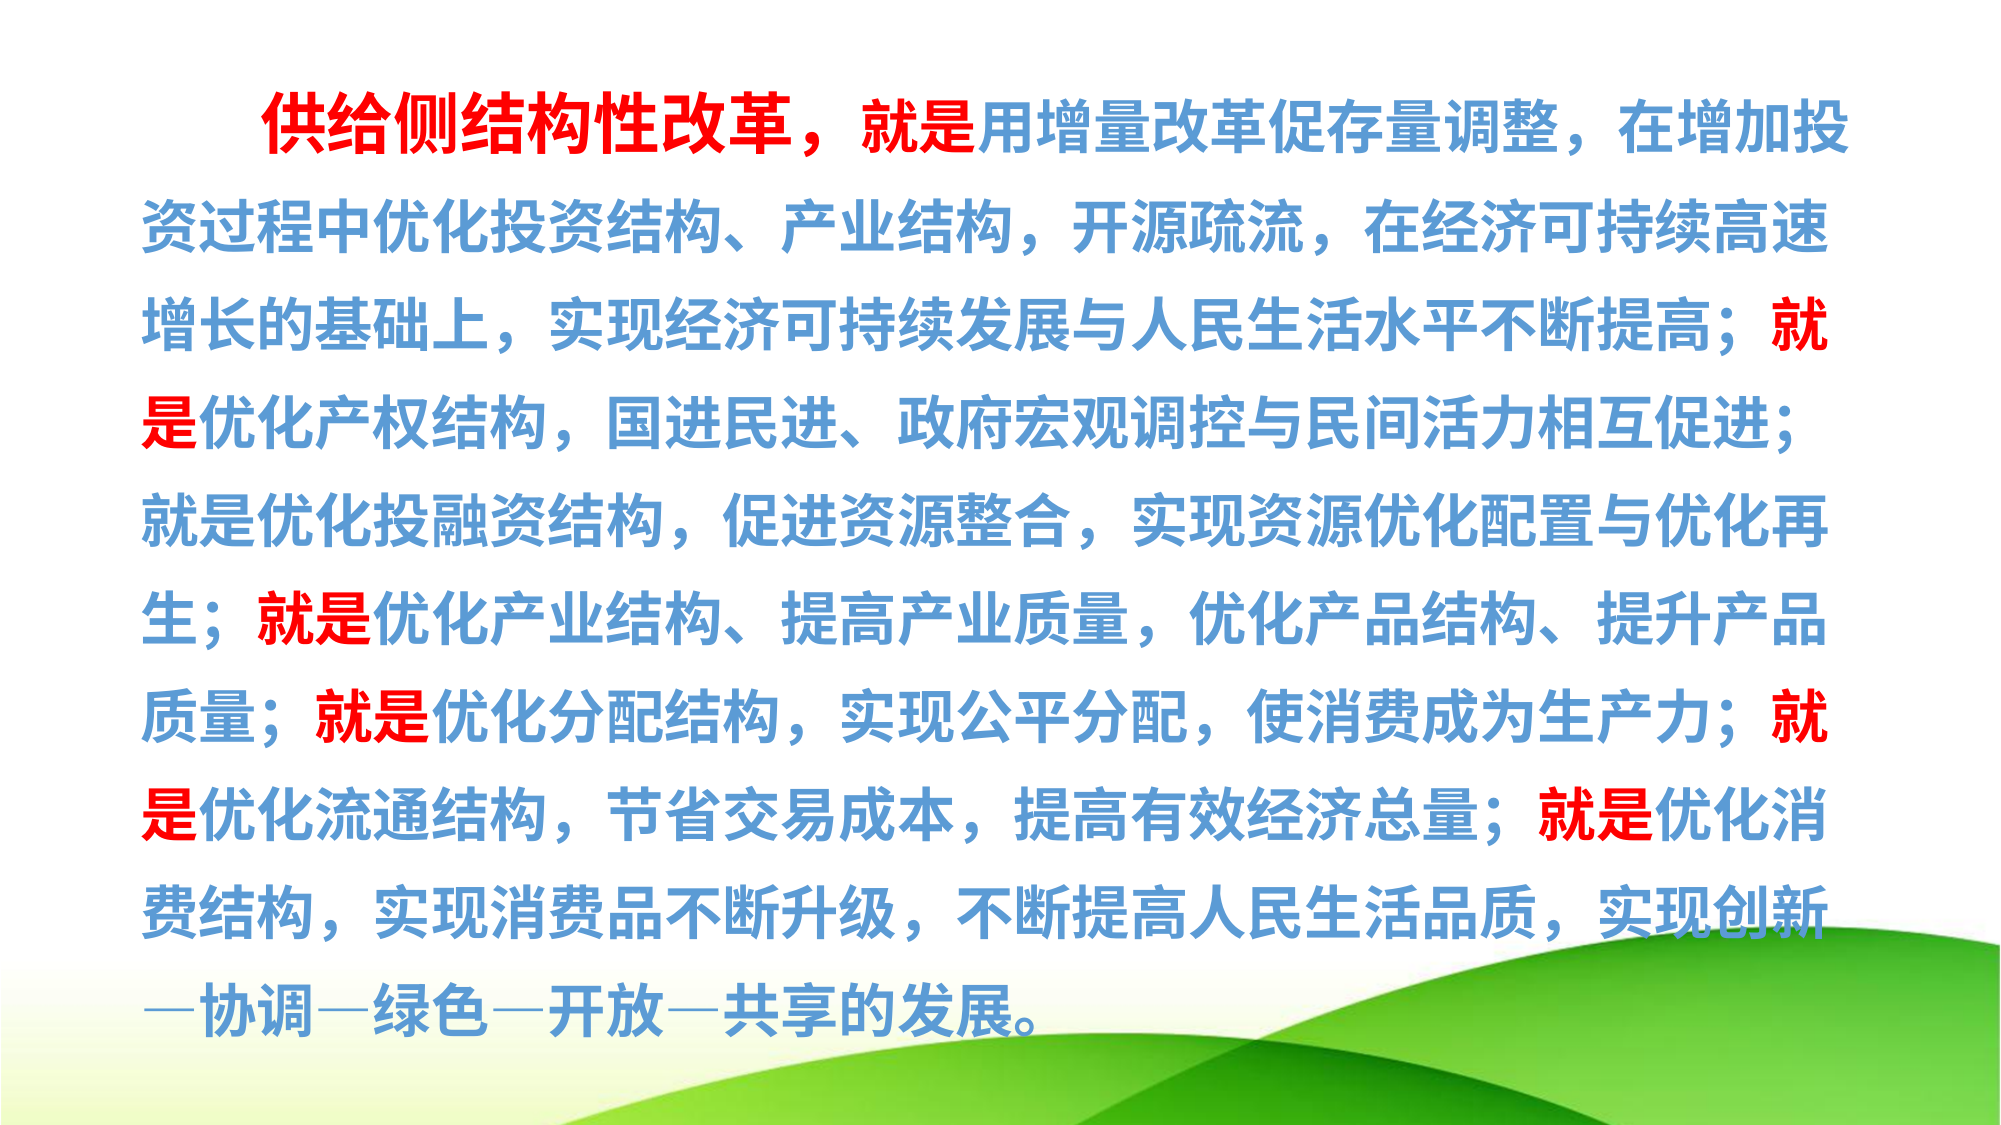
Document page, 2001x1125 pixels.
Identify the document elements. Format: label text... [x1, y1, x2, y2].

picture [0, 0, 2001, 1125]
text_box 供给侧结构性改革，就是用增量改革促存量调整，在增加投资过程中优化投资结构、产业结构，开源疏流，在经济可持续高速增长的基础上，实现经济可持续发展与人民生活水平不断提高；就是优化产权结构，国进民进、政府宏观调控与民间活力相互促进；就是优化投融资结构，促进资源整合，实现资源优化配置与优化再生；就是优化产业结构、提高产业质量，优化产品结构、提升产品质量；就是优化分配结构，实现公平分配，使消费成为生产力；就是优化流通结构，节省交易成本，提高有效经济总量；就是优化消费结构，实现消费品不断升级，不断提高人民生活品质，实现创新—协调—绿色—开放—共享的发展。 [125, 42, 1883, 1052]
